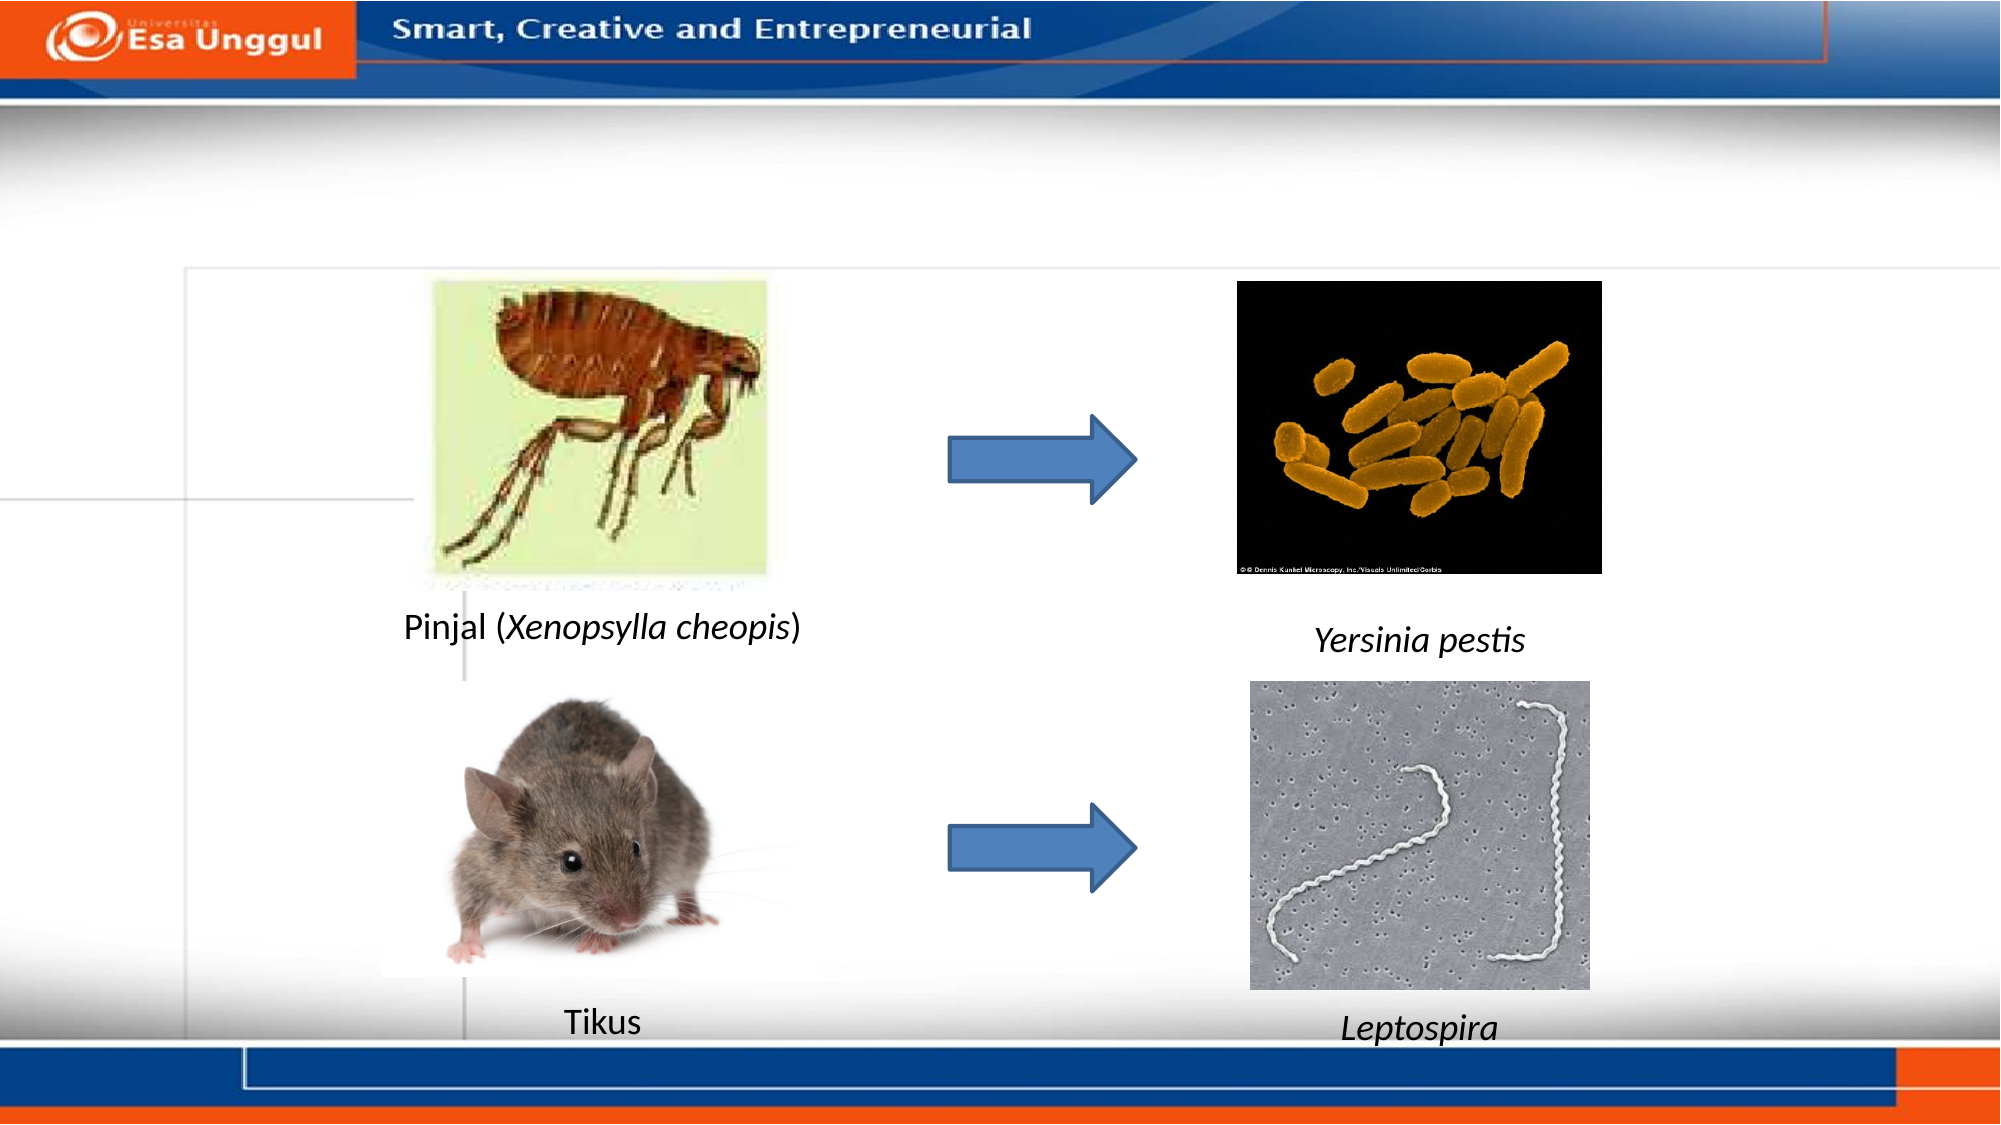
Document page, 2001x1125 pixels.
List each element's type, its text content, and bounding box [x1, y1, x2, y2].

text_box Yersinia pestis [1298, 607, 1541, 668]
text_box Pinjal (Xenopsylla cheopis) [388, 595, 817, 655]
text_box Tikus [549, 989, 657, 1050]
text_box [947, 413, 1138, 506]
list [413, 270, 786, 592]
text_box [947, 802, 1138, 894]
text_box Leptospira [1325, 998, 1514, 1056]
picture [0, 1, 2000, 1124]
